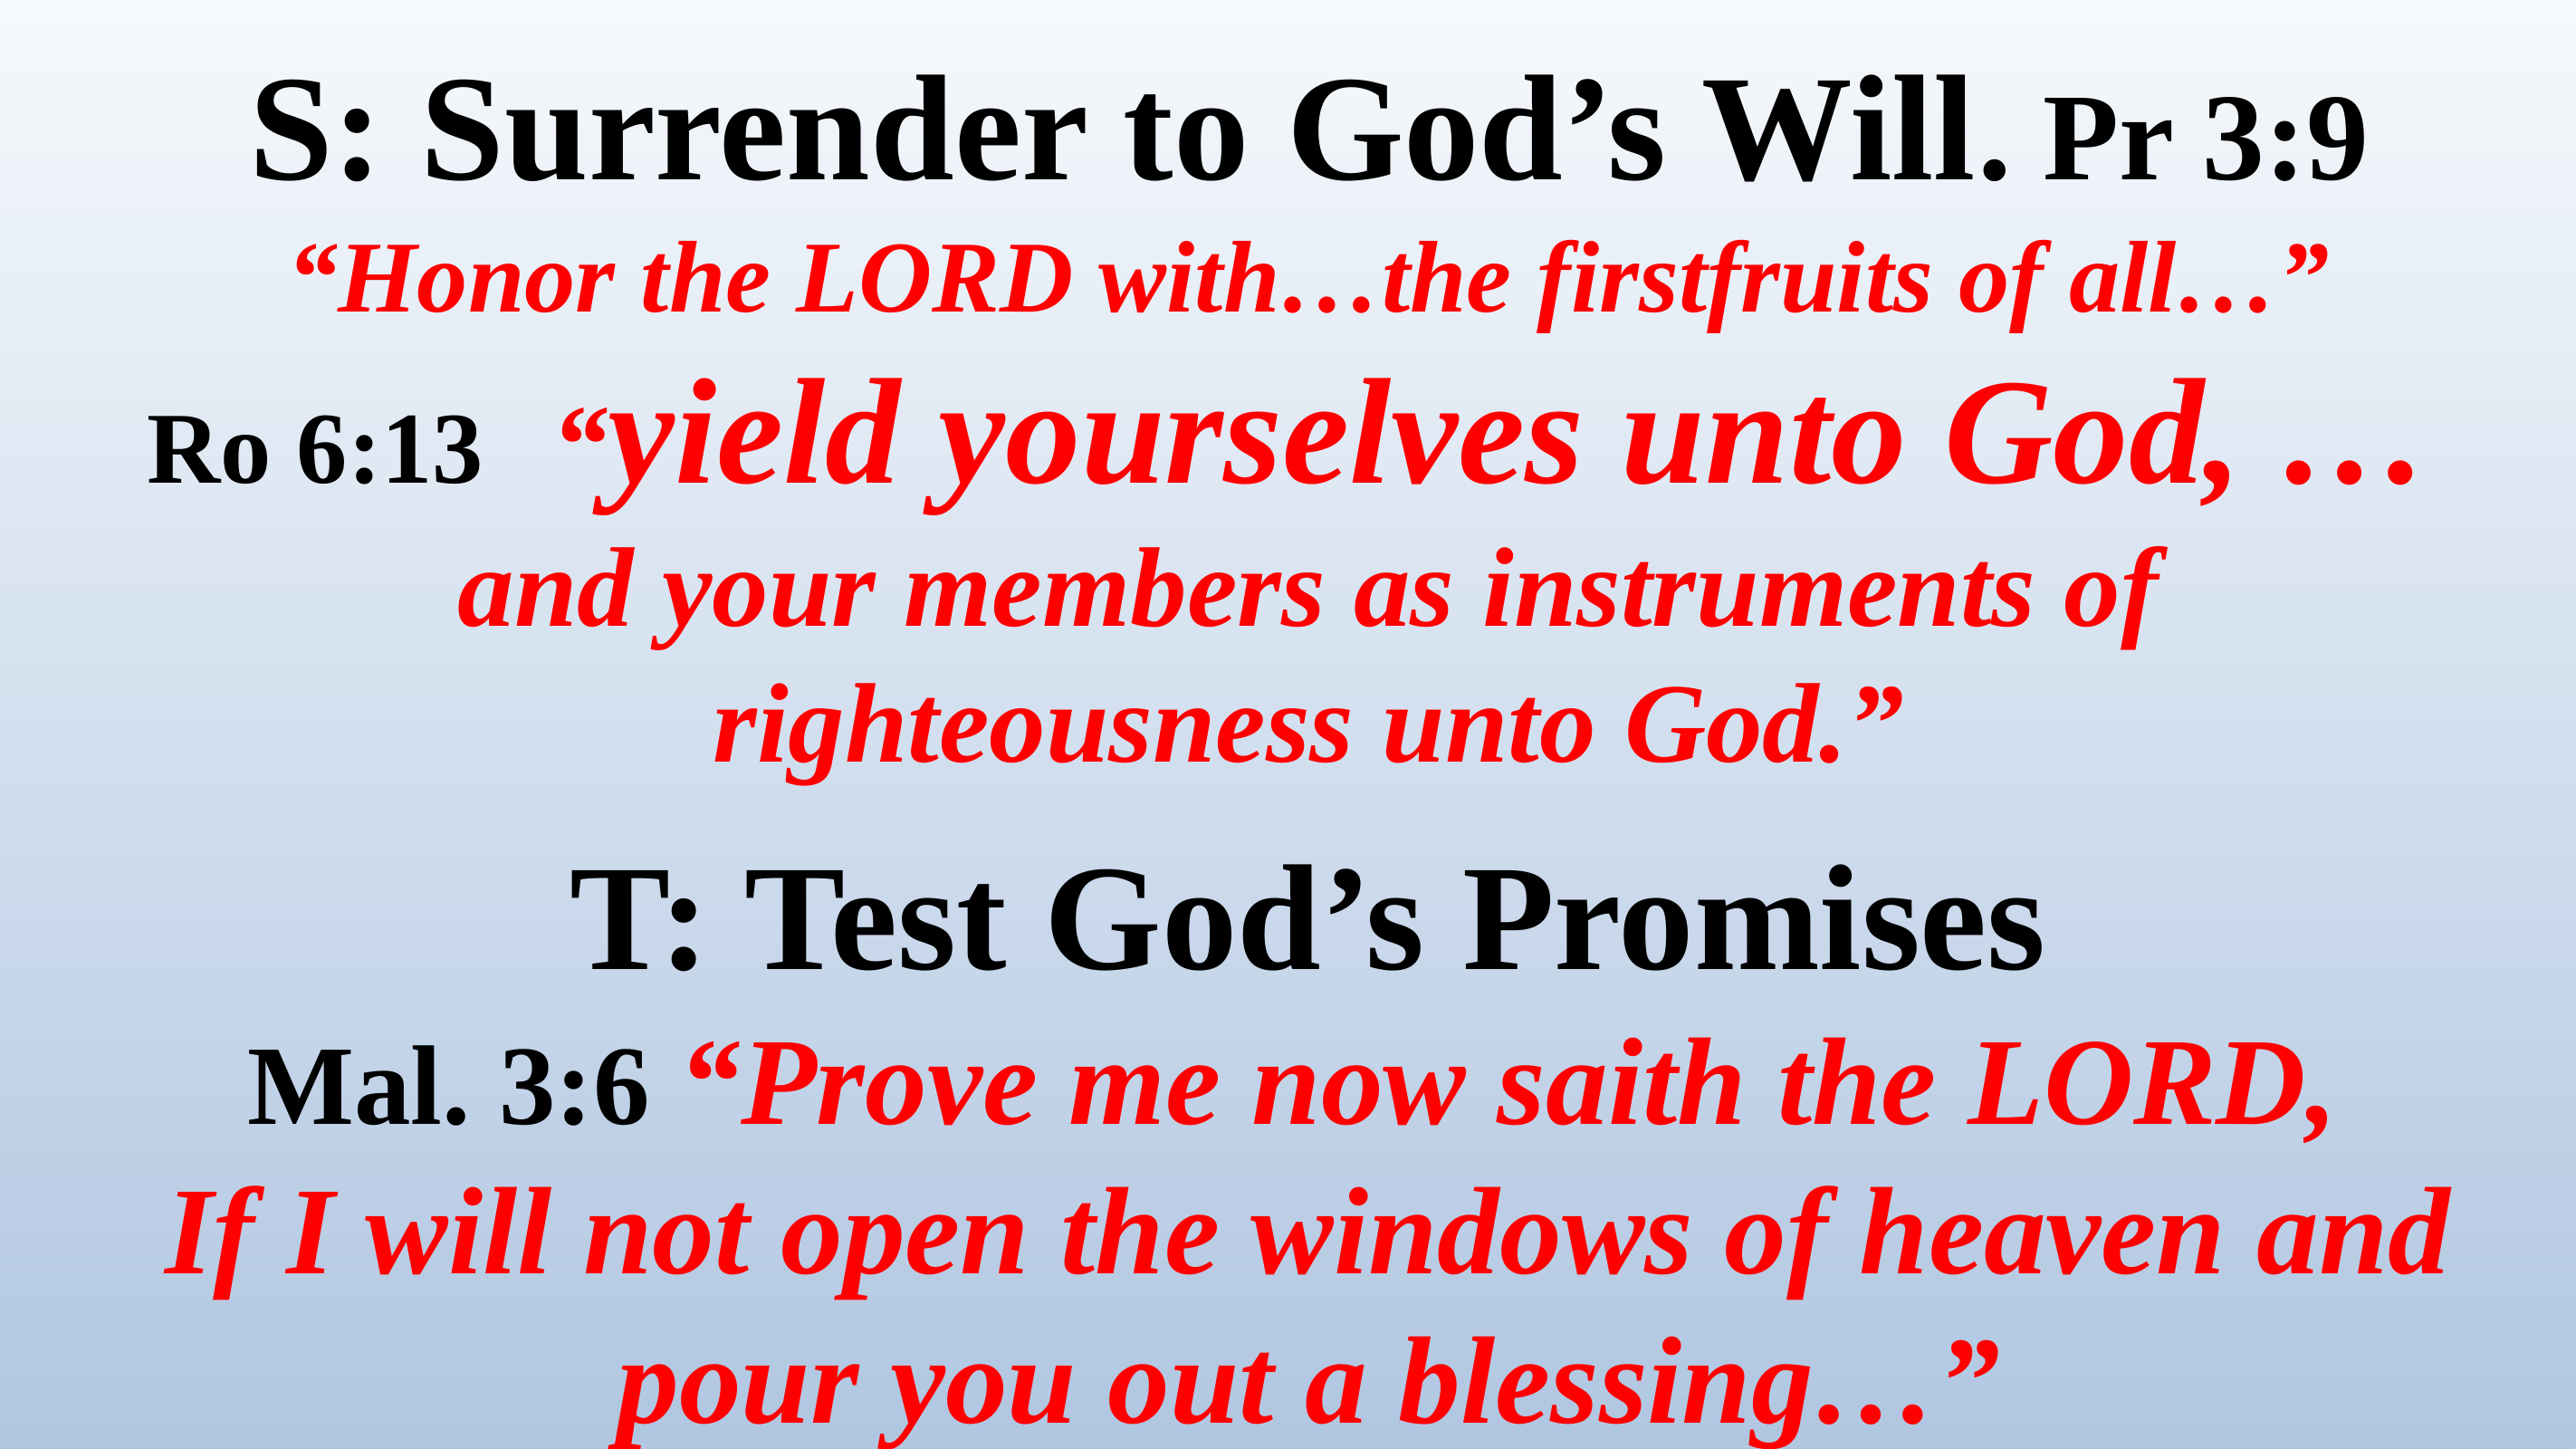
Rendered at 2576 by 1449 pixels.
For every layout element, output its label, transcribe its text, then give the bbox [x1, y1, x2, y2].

text_box S: Surrender to God’s Will. Pr 3:9 “Honor the LORD with…the firstfruits of all…” Ro 6:13 “yield yourselves unto God, … and your members as instruments of righteousness unto God.” T: Test God’s Promises Mal. 3:6 “Prove me now saith the LORD, If I will not open the windows of heaven and pour you out a blessing…” [30, 22, 2576, 1449]
